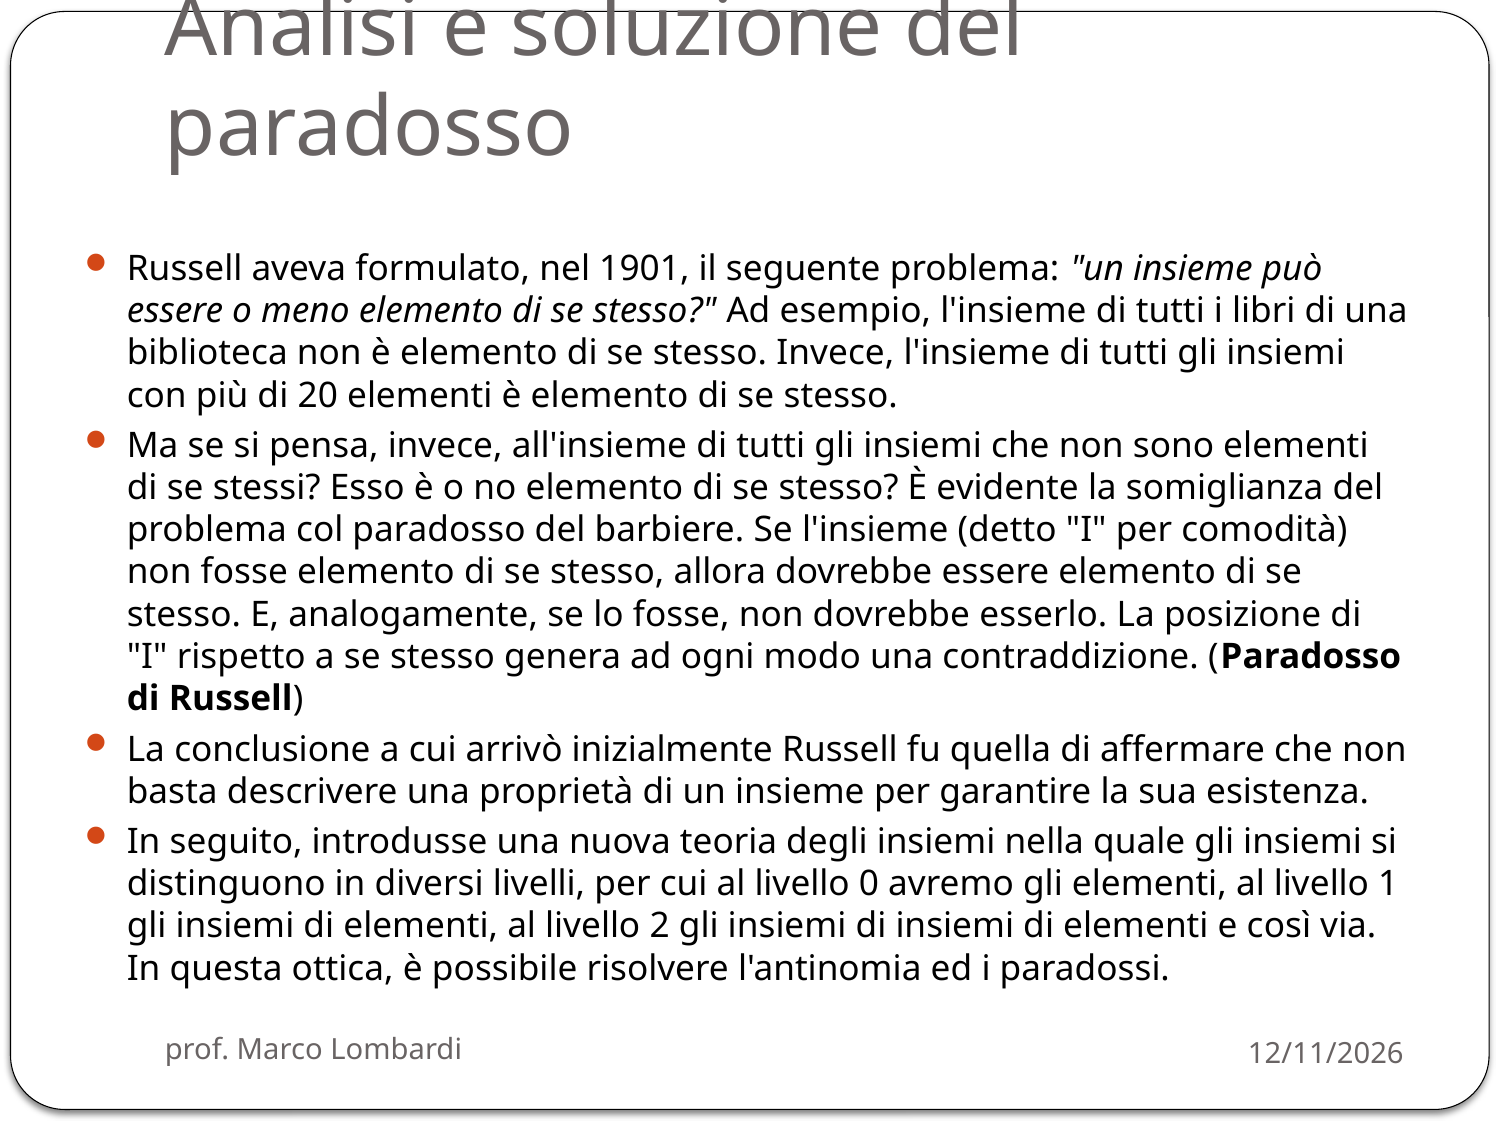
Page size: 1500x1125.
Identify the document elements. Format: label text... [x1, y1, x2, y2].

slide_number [1012, 1032, 1419, 1094]
footer prof. Marco Lombardi [150, 1032, 800, 1088]
list Russell aveva formulato, nel 1901, il seguente problema: "un insieme può essere o meno elemento di se stesso?" Ad esempio, l'insieme di tutti i libri di una biblioteca non è elemento di se stesso. Invece, l'insieme di tutti gli insiemi con più di 20 elementi è elemento di se stesso. Ma se si pensa, invece, all'insieme di tutti gli insiemi che non sono elementi di se stessi? Esso è o no elemento di se stesso? È evidente la somiglianza del problema col paradosso del barbiere. Se l'insieme (detto "I" per comodità) non fosse elemento di se stesso, allora dovrebbe essere elemento di se stesso. E, analogamente, se lo fosse, non dovrebbe esserlo. La posizione di "I" rispetto a se stesso genera ad ogni modo una contraddizione. (Paradosso di Russell) La conclusione a cui arrivò inizialmente Russell fu quella di affermare che non basta descrivere una proprietà di un insieme per garantire la sua esistenza. In seguito, introdusse una nuova teoria degli insiemi nella quale gli insiemi si distinguono in diversi livelli, per cui al livello 0 avremo gli elementi, al livello 1 gli insiemi di elementi, al livello 2 gli insiemi di insiemi di elementi e così via. In questa ottica, è possibile risolvere l'antinomia ed i paradossi. [70, 237, 1425, 1032]
title Analisi e soluzione del paradosso [150, 45, 1425, 188]
